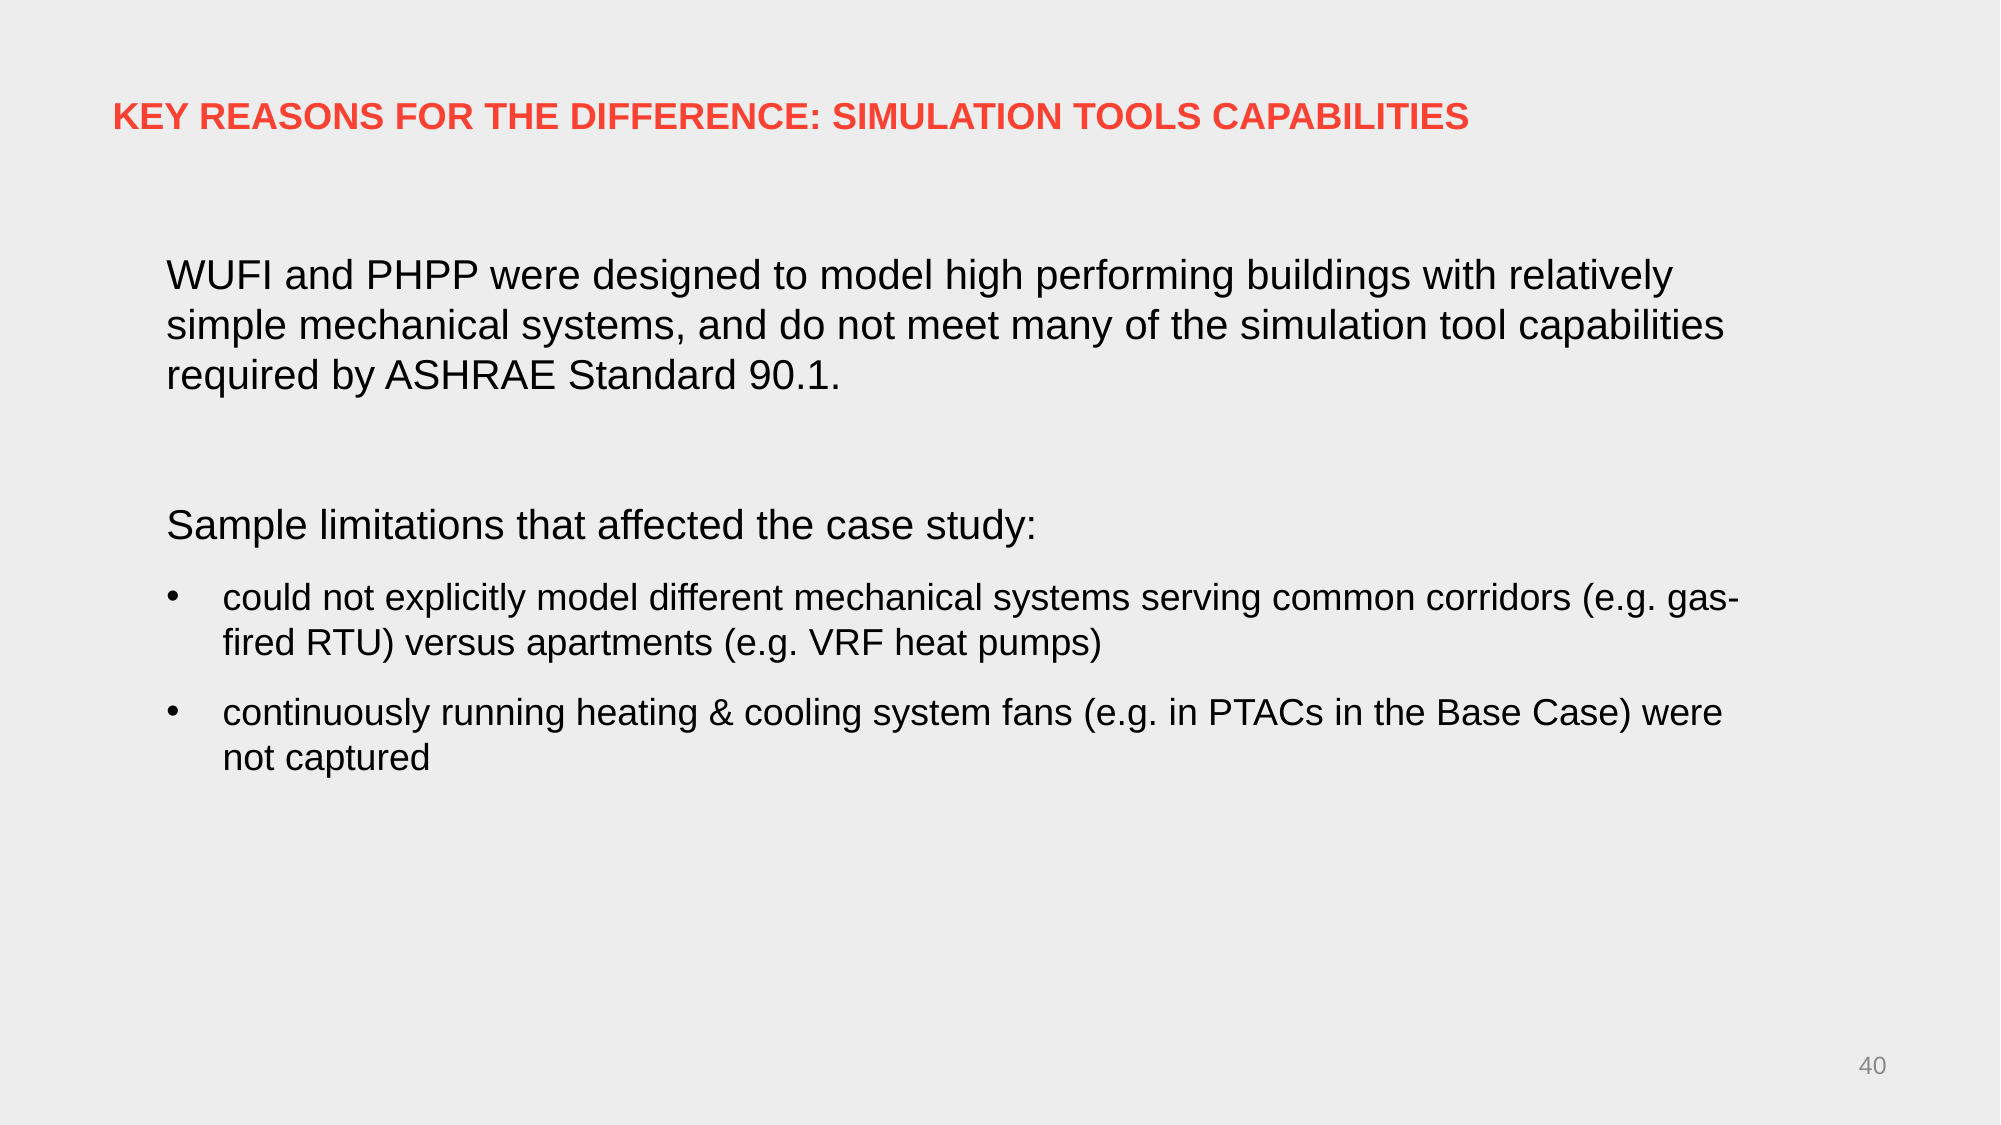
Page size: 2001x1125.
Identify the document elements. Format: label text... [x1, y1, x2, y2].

slide_number 40 [1436, 1042, 1887, 1103]
list WUFI and PHPP were designed to model high performing buildings with relatively simple mechanical systems, and do not meet many of the simulation tool capabilities required by ASHRAE Standard 90.1. Sample limitations that affected the case study: could not explicitly model different mechanical systems serving common corridors (e.g. gas-fired RTU) versus apartments (e.g. VRF heat pumps) continuously running heating & cooling system fans (e.g. in PTACs in the Base Case) were not captured [166, 247, 1772, 1013]
title Key Reasons for the Difference: Simulation Tools Capabilities [112, 112, 1615, 167]
